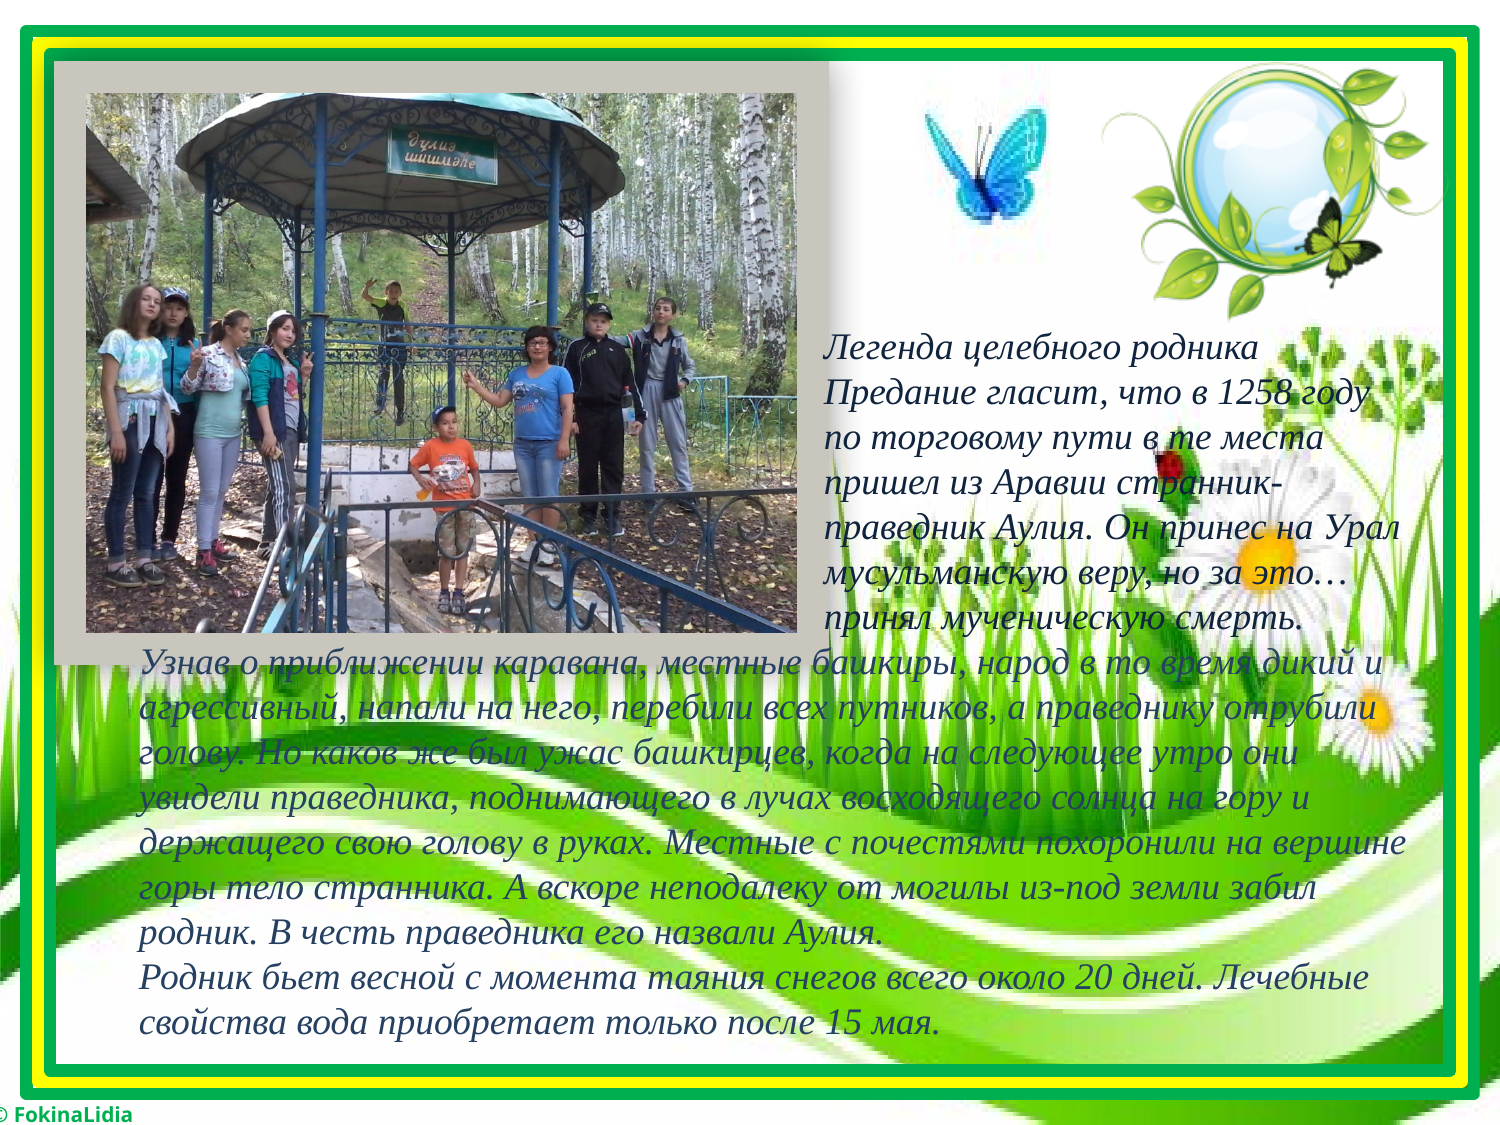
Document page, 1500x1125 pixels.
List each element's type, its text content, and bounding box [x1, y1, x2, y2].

picture [0, 0, 1500, 1125]
picture [0, 1108, 6, 1121]
text_box Узнав о приближении каравана, местные башкиры, народ в то время дикий и агрессивный, напали на него, перебили всех путников, а праведнику отрубили голову. Но каков же был ужас башкирцев, когда на следующее утро они увидели праведника, поднимающего в лучах восходящего солнца на гору и держащего свою голову в руках. Местные с почестями похоронили на вершине горы тело странника. А вскоре неподалеку от могилы из-под земли забил родник. В честь праведника его назвали Аулия. Родник бьет весной с момента таяния снегов всего около 20 дней. Лечебные свойства вода приобретает только после 15 мая. [123, 314, 1424, 1050]
